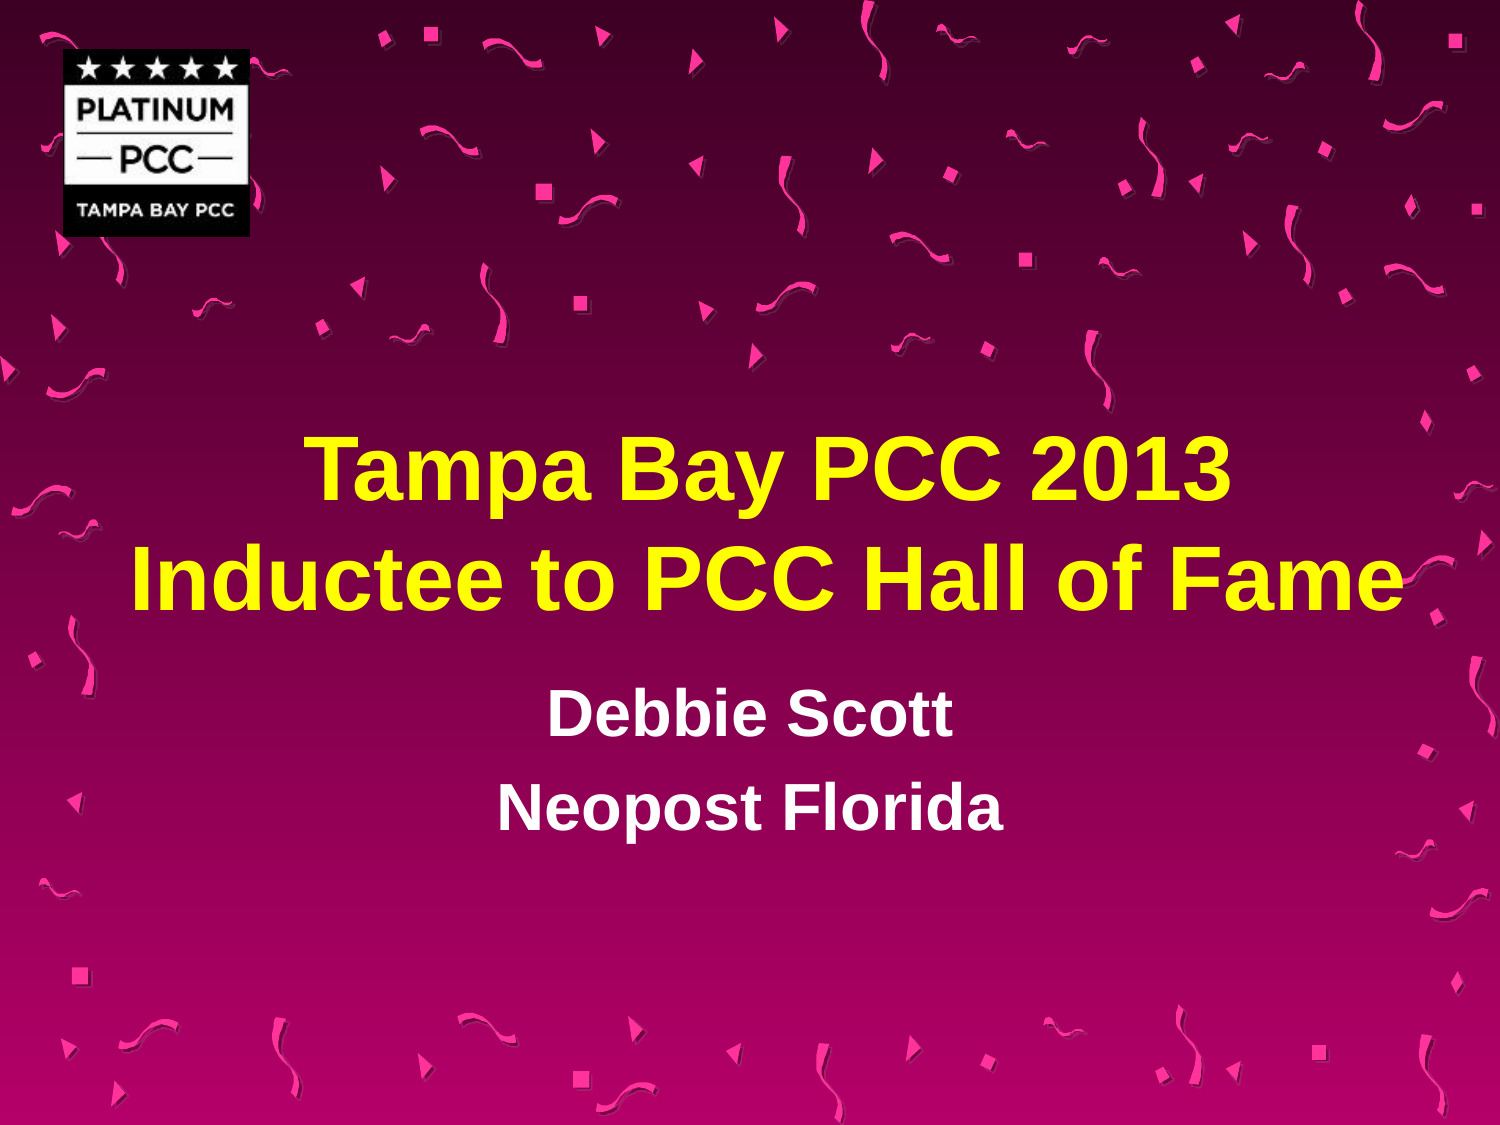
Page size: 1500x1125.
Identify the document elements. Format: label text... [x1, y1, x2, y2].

title Tampa Bay PCC 2013 Inductee to PCC Hall of Fame [112, 425, 1425, 613]
picture [63, 49, 251, 237]
subtitle Debbie Scott Neopost Florida [225, 662, 1275, 863]
